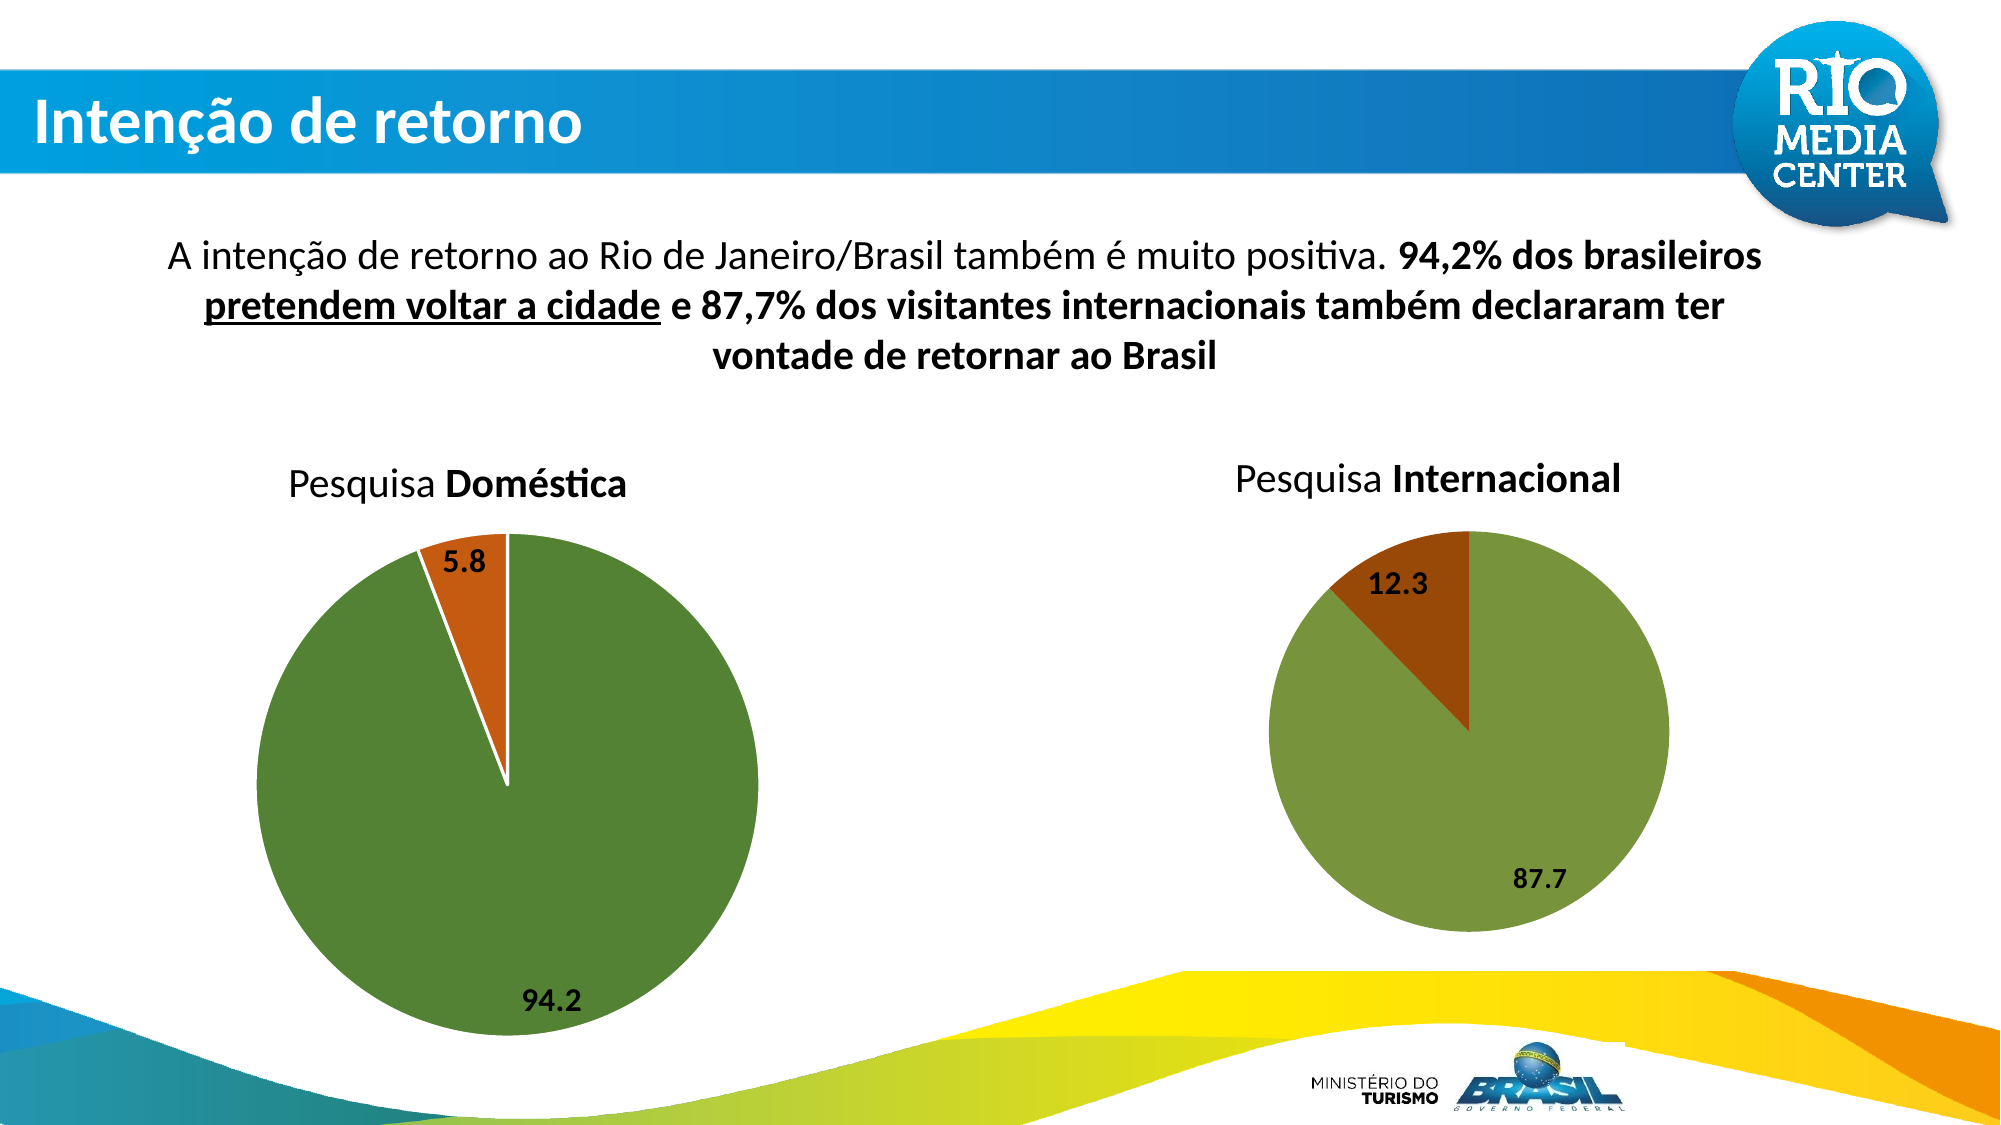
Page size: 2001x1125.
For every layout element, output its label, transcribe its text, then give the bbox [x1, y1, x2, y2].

text_box Pesquisa Doméstica [273, 448, 643, 481]
picture [0, 861, 2000, 1125]
chart [83, 481, 932, 1049]
chart [1069, 526, 1788, 971]
text_box A intenção de retorno ao Rio de Janeiro/Brasil também é muito positiva. 94,2% dos brasileiros pretendem voltar a cidade e 87,7% dos visitantes internacionais também declararam ter vontade de retornar ao Brasil [142, 220, 1788, 385]
text_box Intenção de retorno [18, 78, 1429, 185]
text_box Pesquisa Internacional [1220, 443, 1637, 509]
picture [0, 0, 2000, 247]
